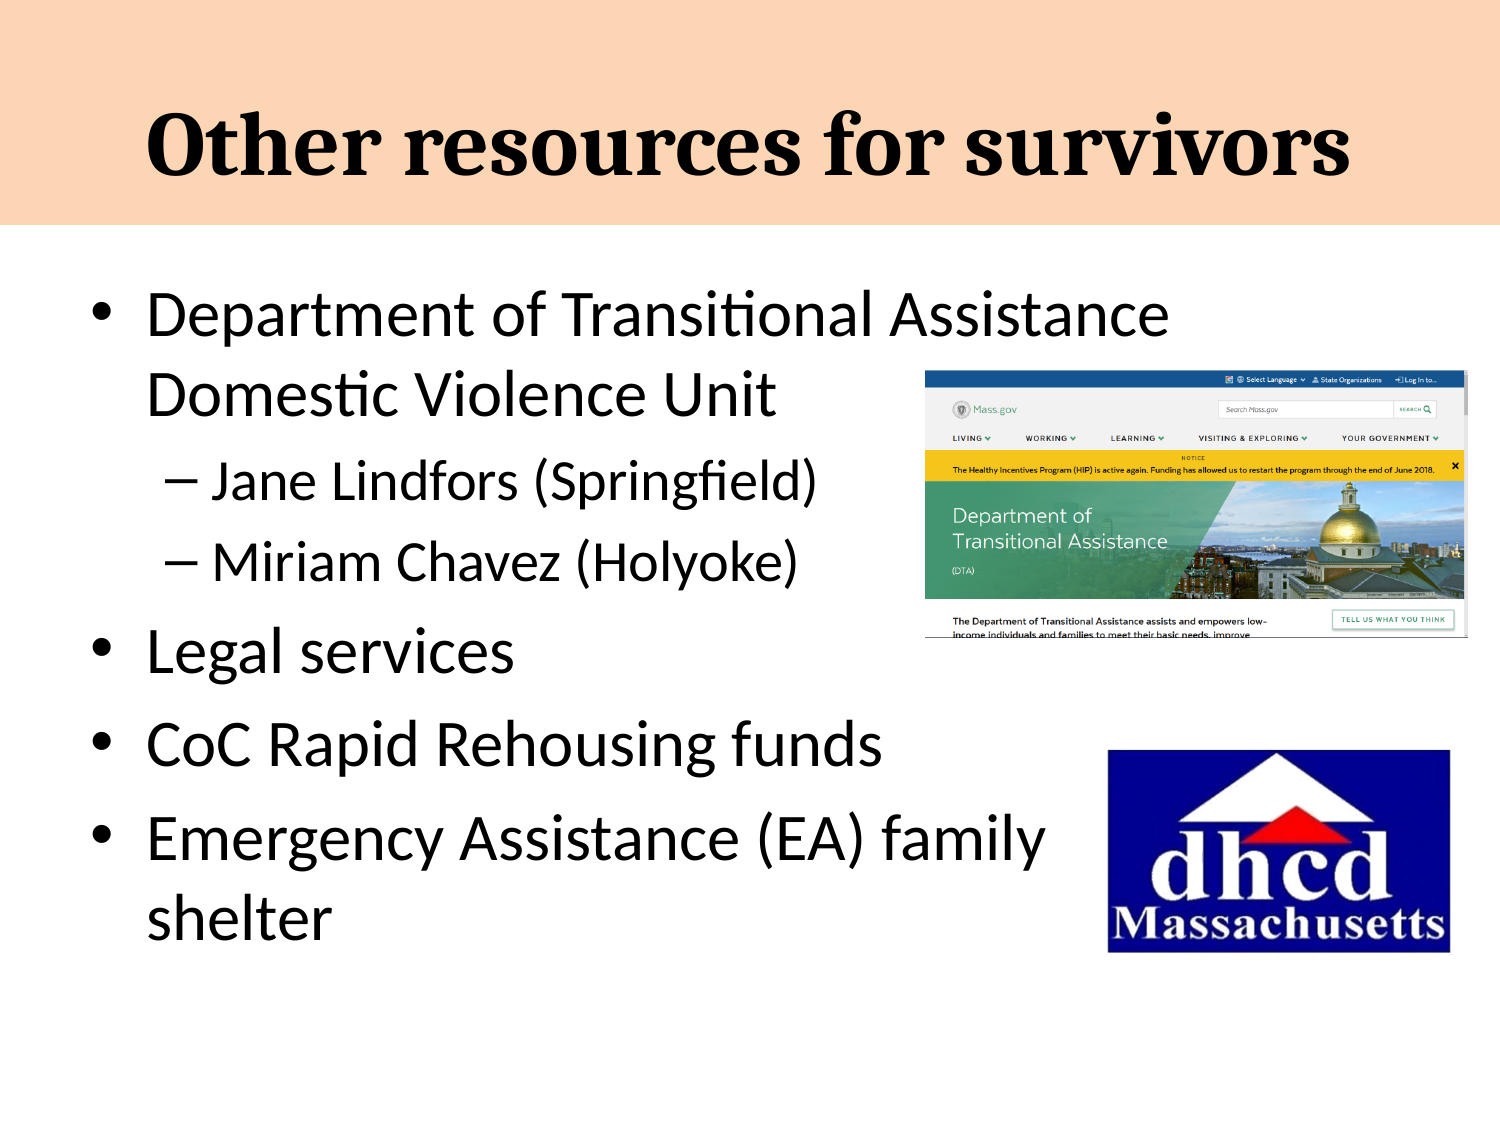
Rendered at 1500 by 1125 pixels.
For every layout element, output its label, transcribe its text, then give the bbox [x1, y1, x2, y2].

picture [1100, 735, 1498, 994]
picture [925, 370, 1469, 638]
list Department of Transitional Assistance Domestic Violence Unit Jane Lindfors (Springfield) Miriam Chavez (Holyoke) Legal services CoC Rapid Rehousing funds Emergency Assistance (EA) family shelter [75, 262, 1238, 1005]
title Other resources for survivors [75, 45, 1425, 233]
